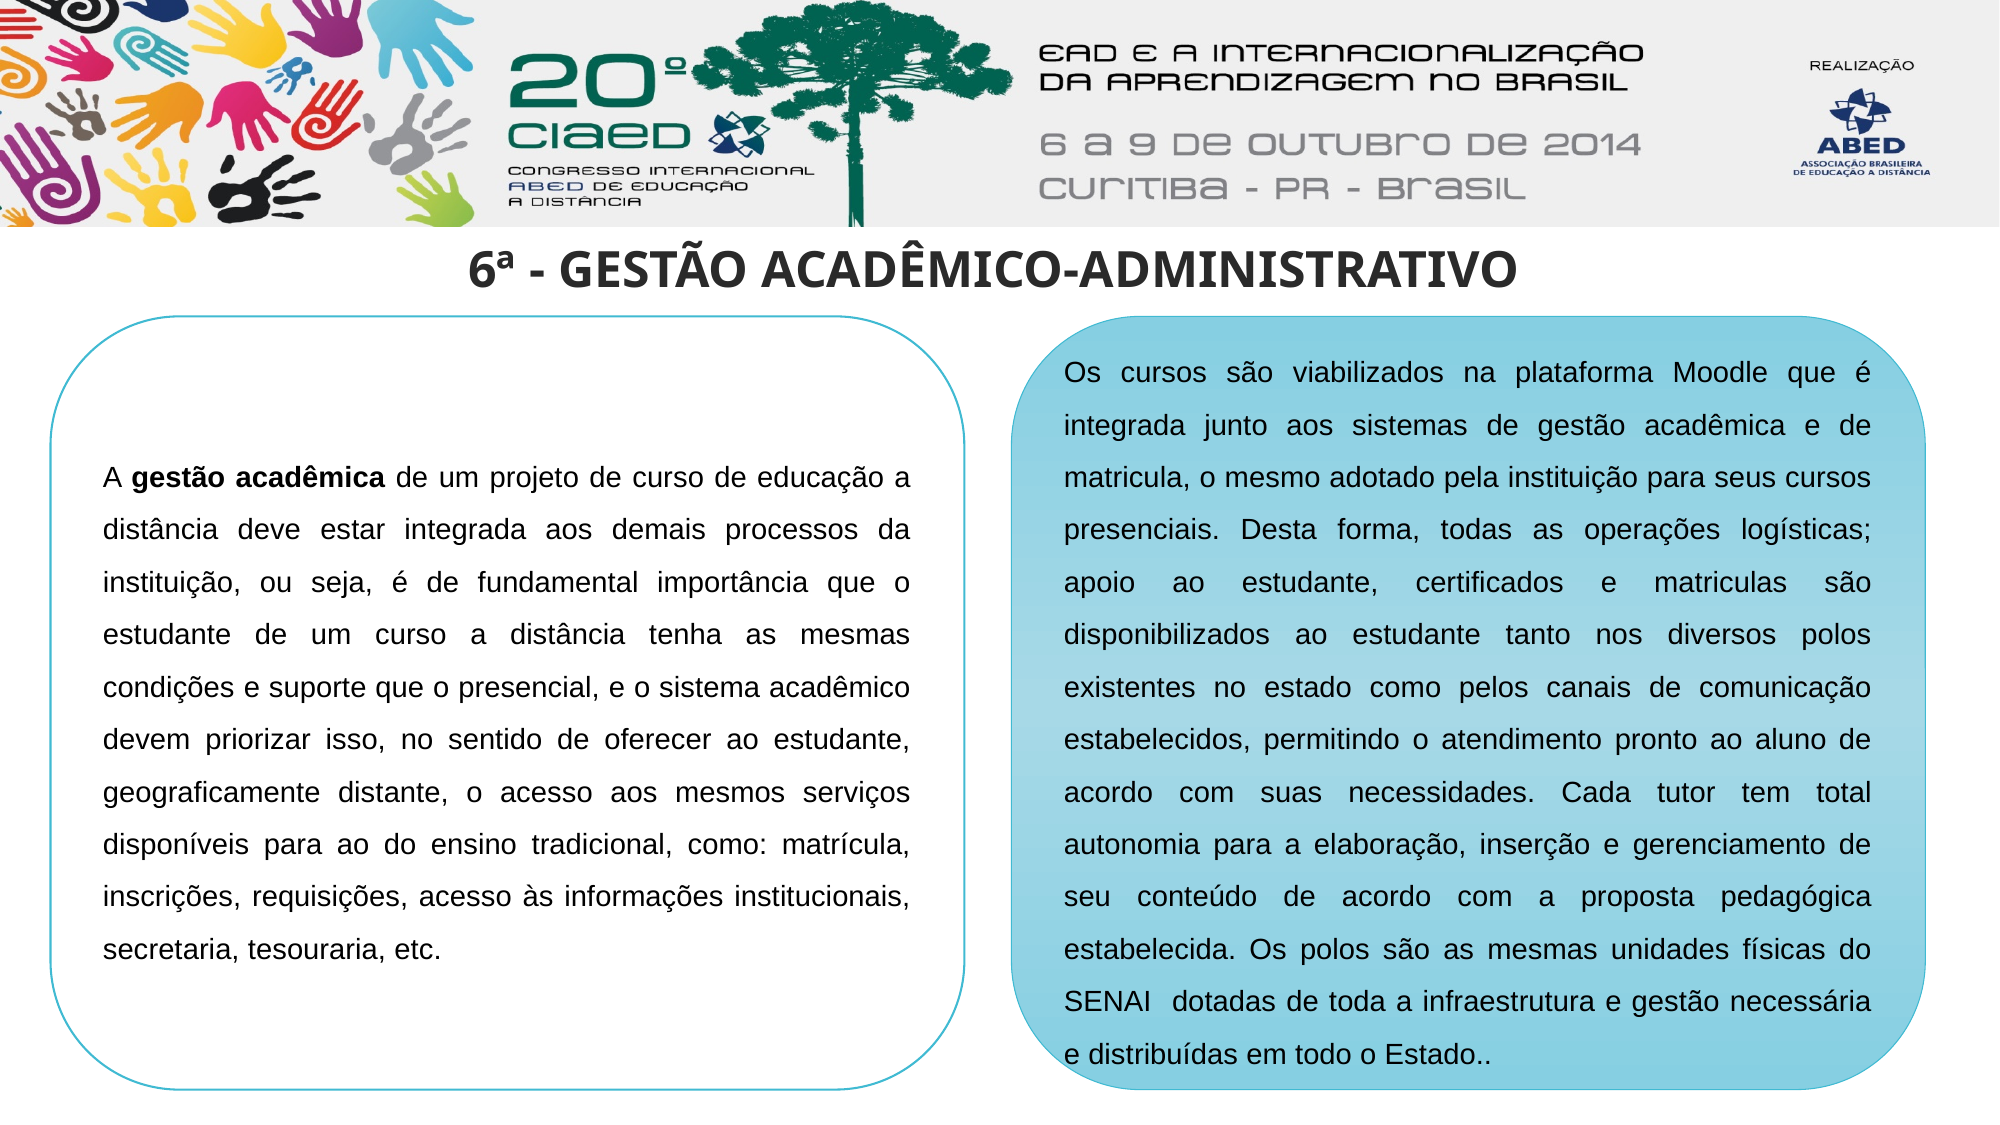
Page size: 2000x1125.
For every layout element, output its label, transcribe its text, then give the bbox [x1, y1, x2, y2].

text_box A gestão acadêmica de um projeto de curso de educação a distância deve estar integrada aos demais processos da instituição, ou seja, é de fundamental importância que o estudante de um curso a distância tenha as mesmas condições e suporte que o presencial, e o sistema acadêmico devem priorizar isso, no sentido de oferecer ao estudante, geograficamente distante, o acesso aos mesmos serviços disponíveis para ao do ensino tradicional, como: matrícula, inscrições, requisições, acesso às informações institucionais, secretaria, tesouraria, etc. [50, 316, 965, 1090]
text_box Os cursos são viabilizados na plataforma Moodle que é integrada junto aos sistemas de gestão acadêmica e de matricula, o mesmo adotado pela instituição para seus cursos presenciais. Desta forma, todas as operações logísticas; apoio ao estudante, certificados e matriculas são disponibilizados ao estudante tanto nos diversos polos existentes no estado como pelos canais de comunicação estabelecidos, permitindo o atendimento pronto ao aluno de acordo com suas necessidades. Cada tutor tem total autonomia para a elaboração, inserção e gerenciamento de seu conteúdo de acordo com a proposta pedagógica estabelecida. Os polos são as mesmas unidades físicas do SENAI dotadas de toda a infraestrutura e gestão necessária e distribuídas em todo o Estado.. [1011, 316, 1926, 1090]
text_box 6ª - GESTÃO ACADÊMICO-ADMINISTRATIVO [62, 238, 1926, 305]
picture [0, 0, 2000, 228]
